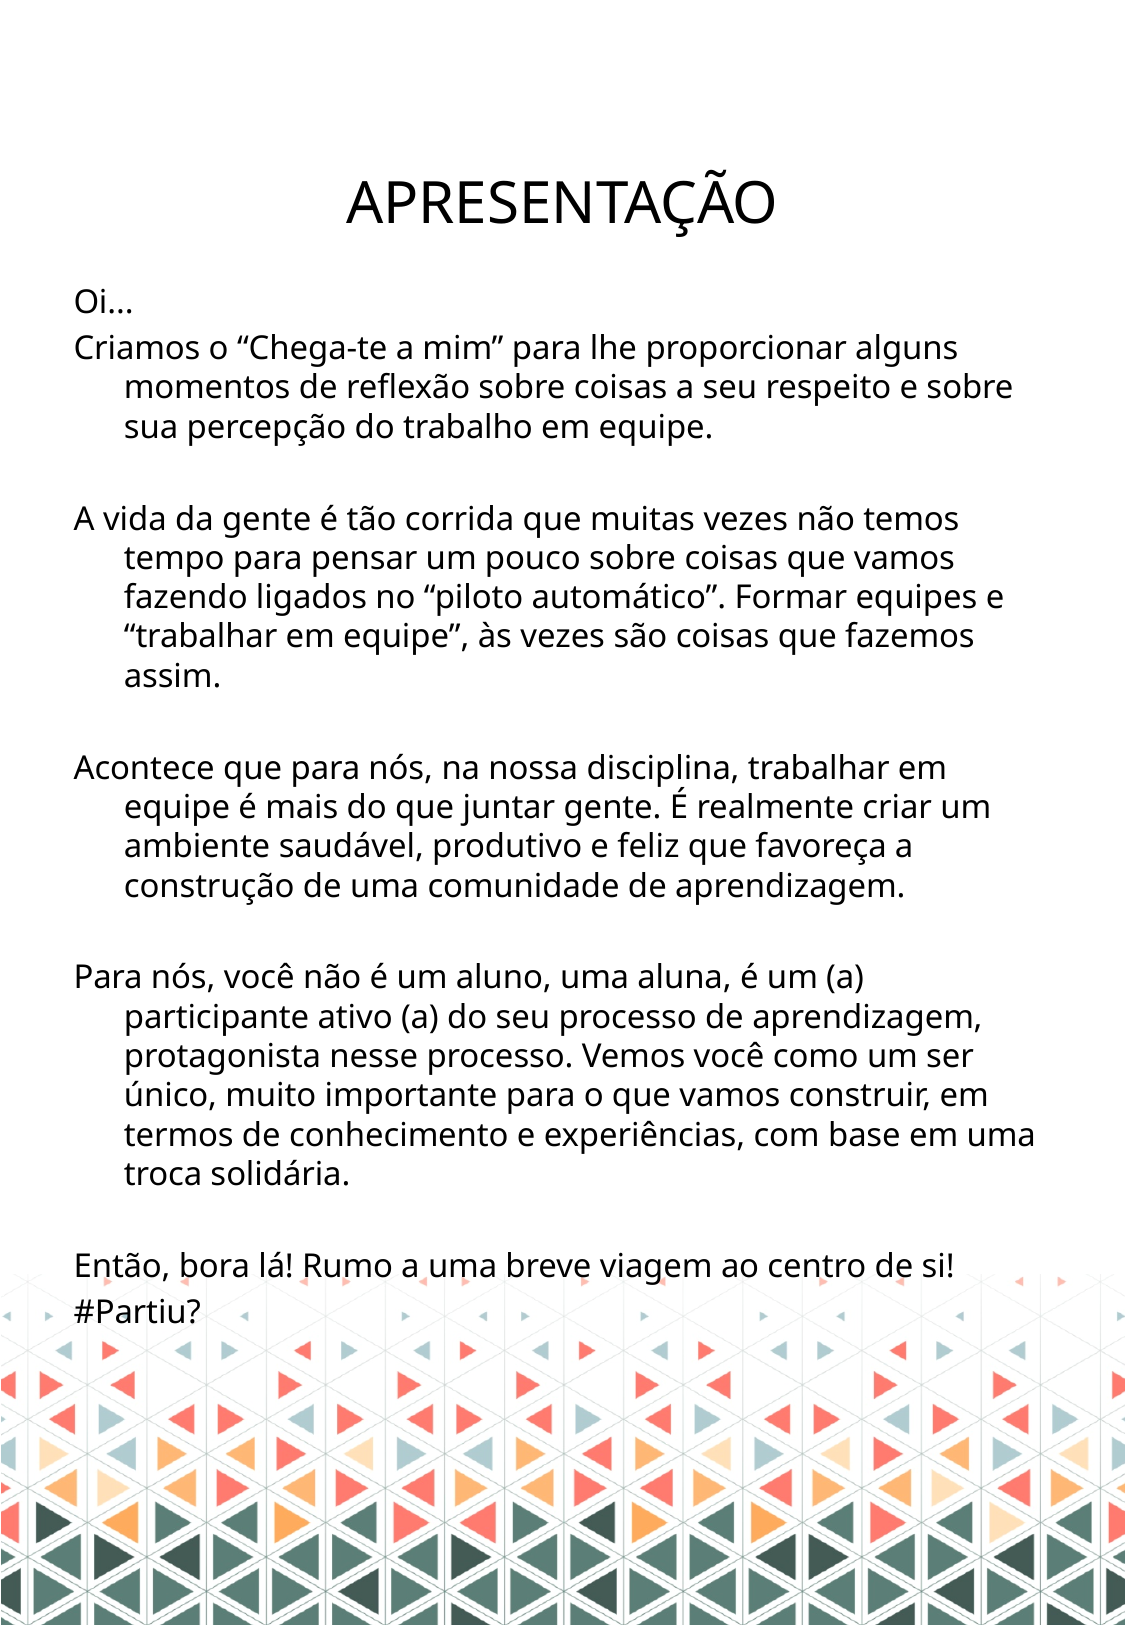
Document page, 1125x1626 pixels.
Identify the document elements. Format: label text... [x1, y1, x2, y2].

title APRESENTAÇÃO [56, 65, 1069, 336]
list Oi... Criamos o “Chega-te a mim” para lhe proporcionar alguns momentos de reflexão sobre coisas a seu respeito e sobre sua percepção do trabalho em equipe. A vida da gente é tão corrida que muitas vezes não temos tempo para pensar um pouco sobre coisas que vamos fazendo ligados no “piloto automático”. Formar equipes e “trabalhar em equipe”, às vezes são coisas que fazemos assim. Acontece que para nós, na nossa disciplina, trabalhar em equipe é mais do que juntar gente. É realmente criar um ambiente saudável, produtivo e feliz que favoreça a construção de uma comunidade de aprendizagem. Para nós, você não é um aluno, uma aluna, é um (a) participante ativo (a) do seu processo de aprendizagem, protagonista nesse processo. Vemos você como um ser único, muito importante para o que vamos construir, em termos de conhecimento e experiências, com base em uma troca solidária. Então, bora lá! Rumo a uma breve viagem ao centro de si! #Partiu? [58, 273, 1072, 1387]
picture [2, 1274, 1125, 1625]
